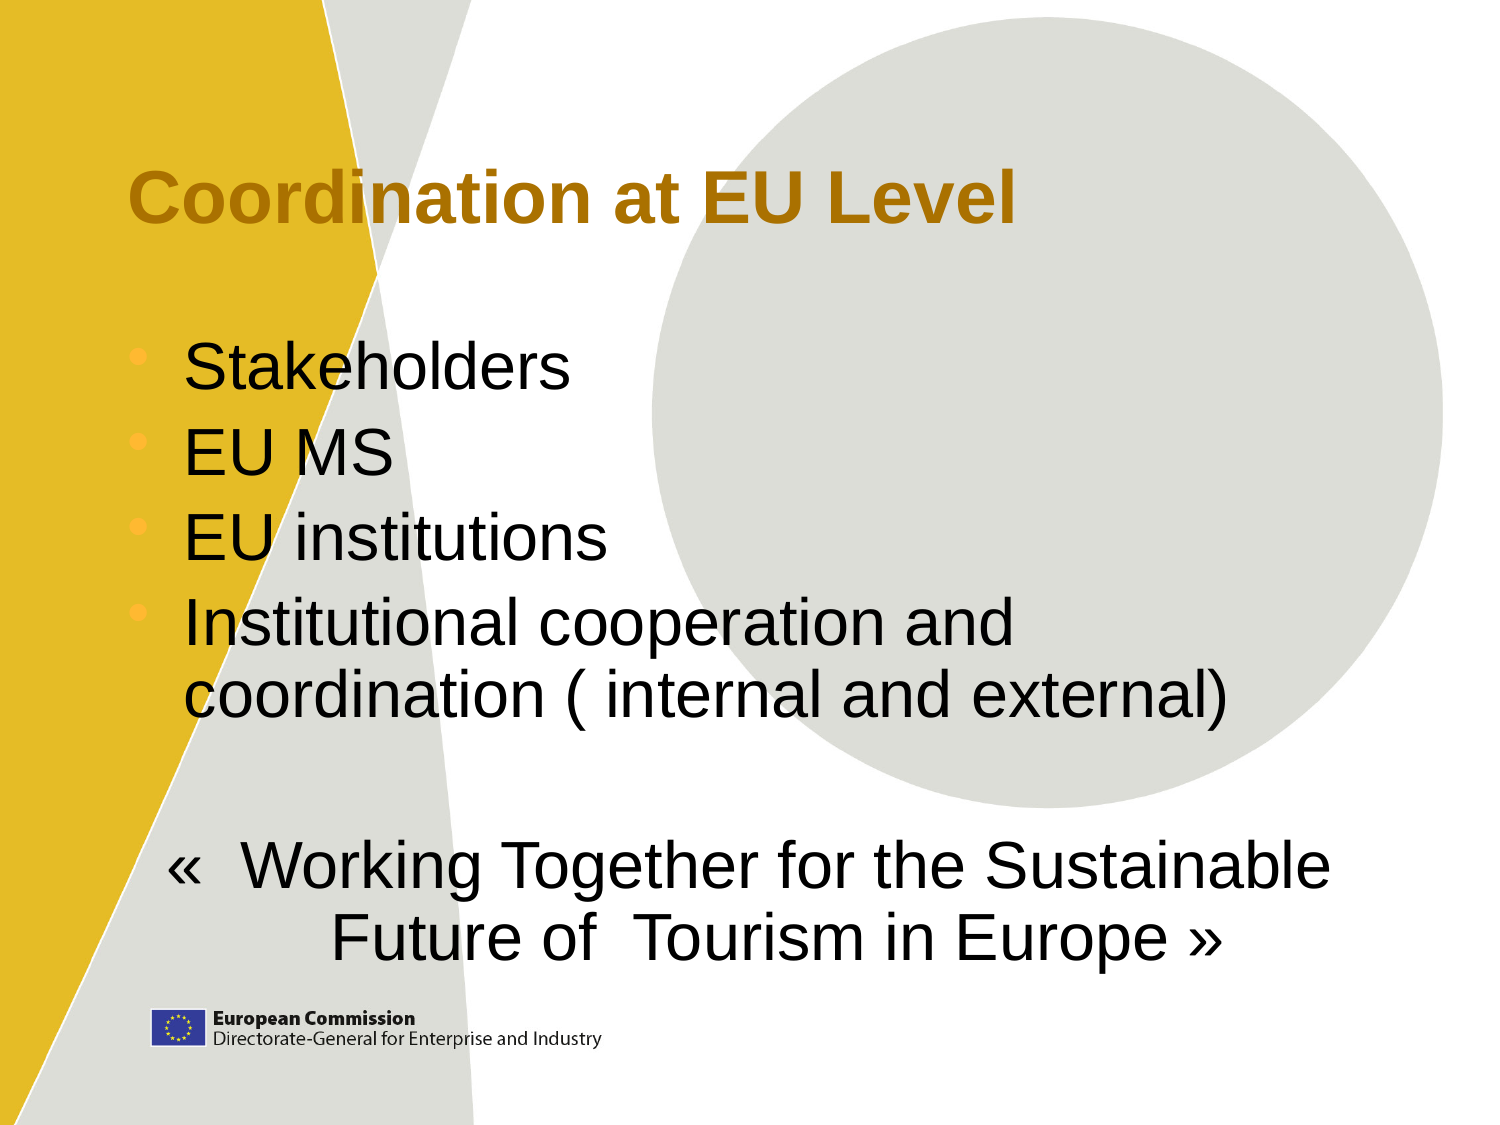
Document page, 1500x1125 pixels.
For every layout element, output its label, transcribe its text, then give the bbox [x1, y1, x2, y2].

title Coordination at EU Level [112, 99, 1388, 288]
picture [0, 0, 1500, 1125]
list Stakeholders EU MS EU institutions Institutional cooperation and coordination ( internal and external) « Working Together for the Sustainable Future of Tourism in Europe » [112, 324, 1388, 1001]
